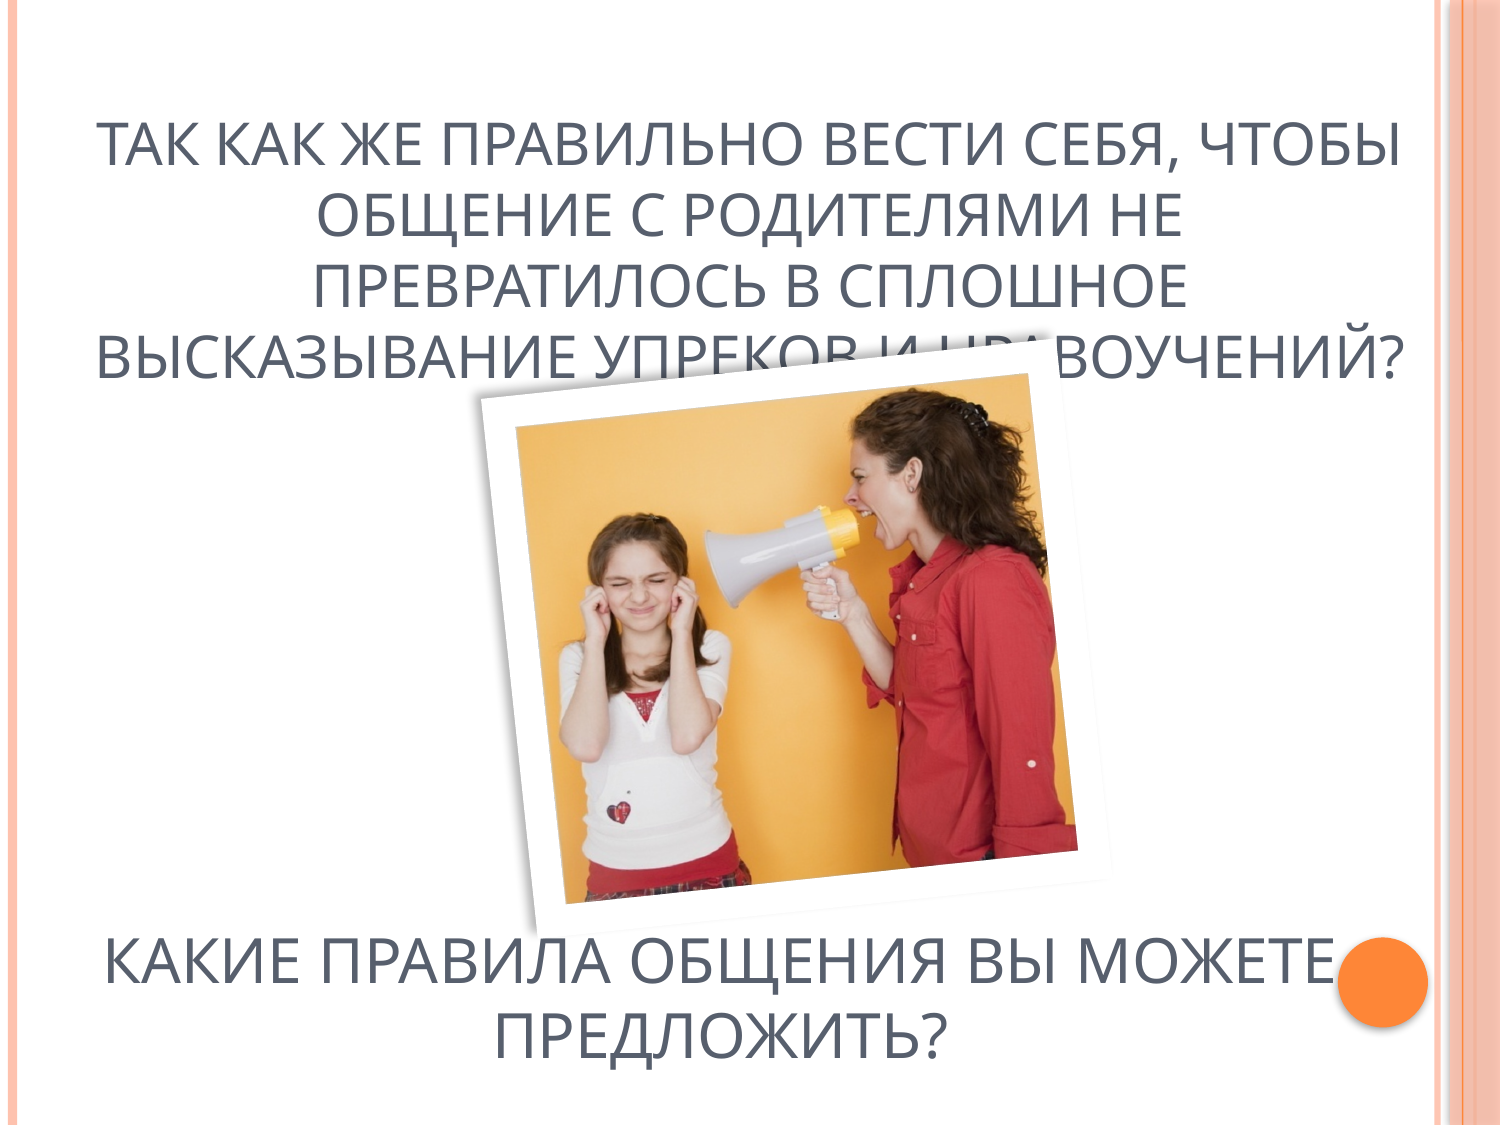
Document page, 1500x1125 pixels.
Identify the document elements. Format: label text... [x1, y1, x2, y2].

title Так как же правильно вести себя, чтобы общение с родителями не превратилось в сплошное высказывание упреков и нравоучений? [75, 45, 1425, 504]
text_box Какие правила общения вы можете предложить? [81, 878, 1360, 1079]
picture [516, 374, 1078, 904]
